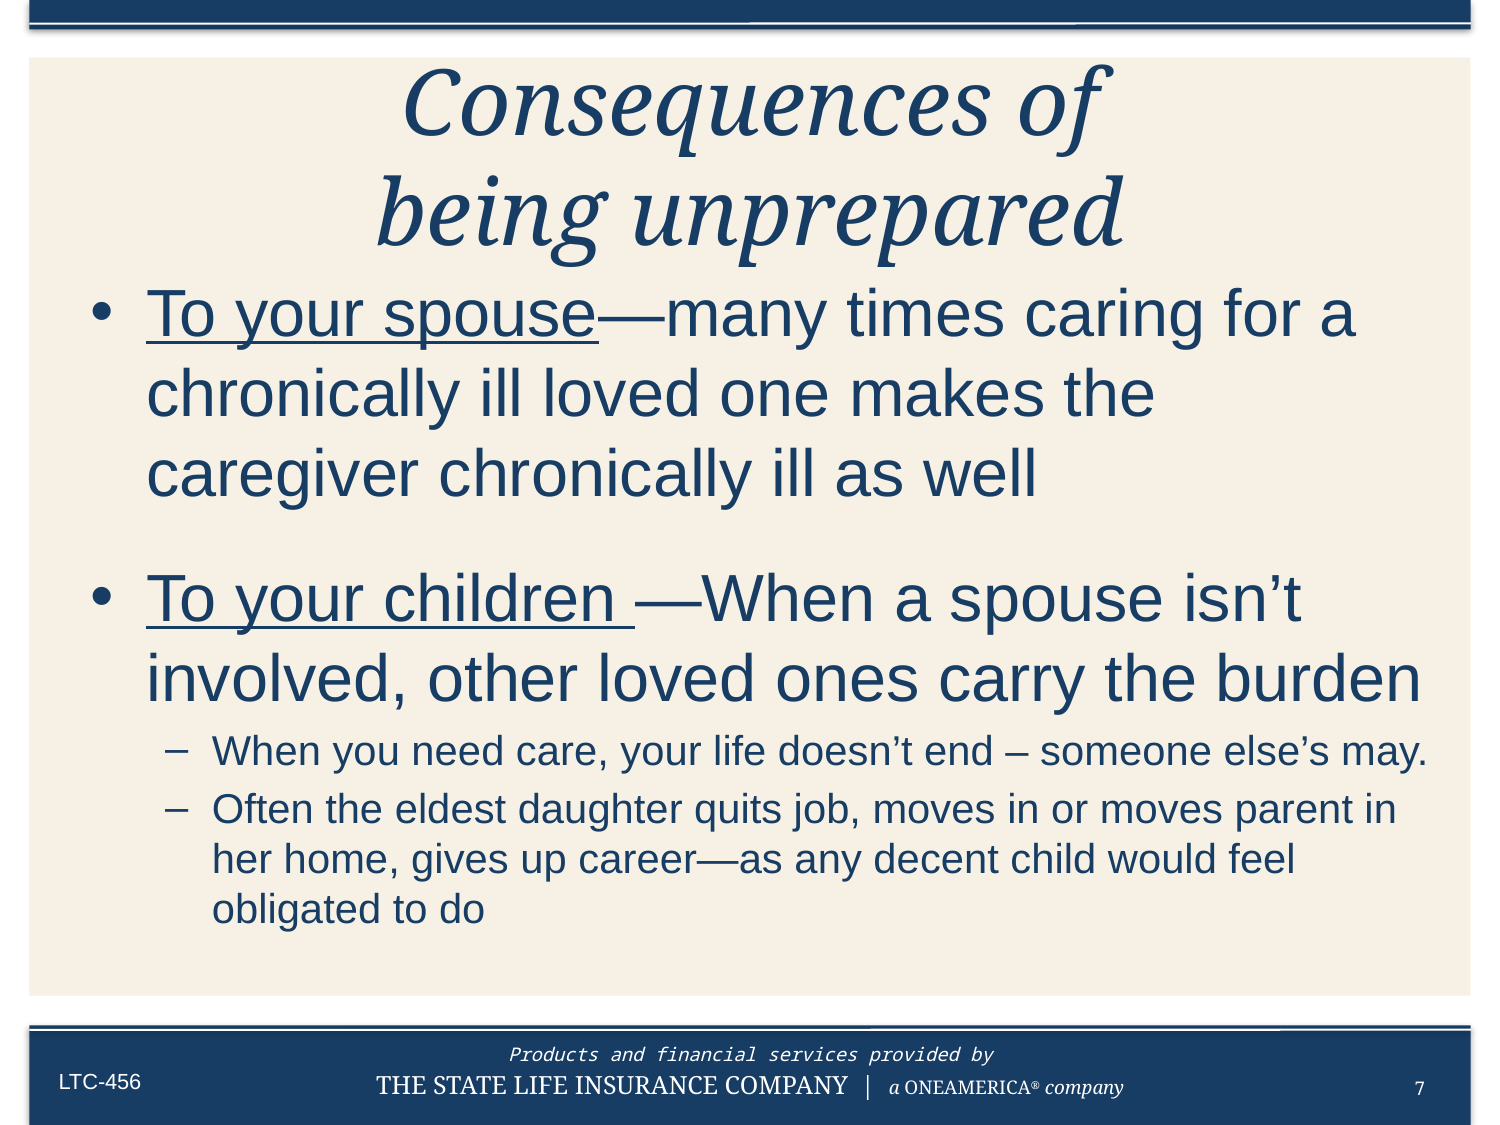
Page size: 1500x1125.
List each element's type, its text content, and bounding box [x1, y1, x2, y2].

title Consequences of being unprepared [74, 74, 1426, 233]
slide_number 7 [1299, 1042, 1425, 1103]
text_box LTC-456 [43, 1060, 257, 1102]
list To your spouse—many times caring for a chronically ill loved one makes the caregiver chronically ill as well To your children —When a spouse isn’t involved, other loved ones carry the burden When you need care, your life doesn’t end – someone else’s may. Often the eldest daughter quits job, moves in or moves parent in her home, gives up career—as any decent child would feel obligated to do [74, 262, 1463, 988]
picture [0, 0, 1500, 1125]
